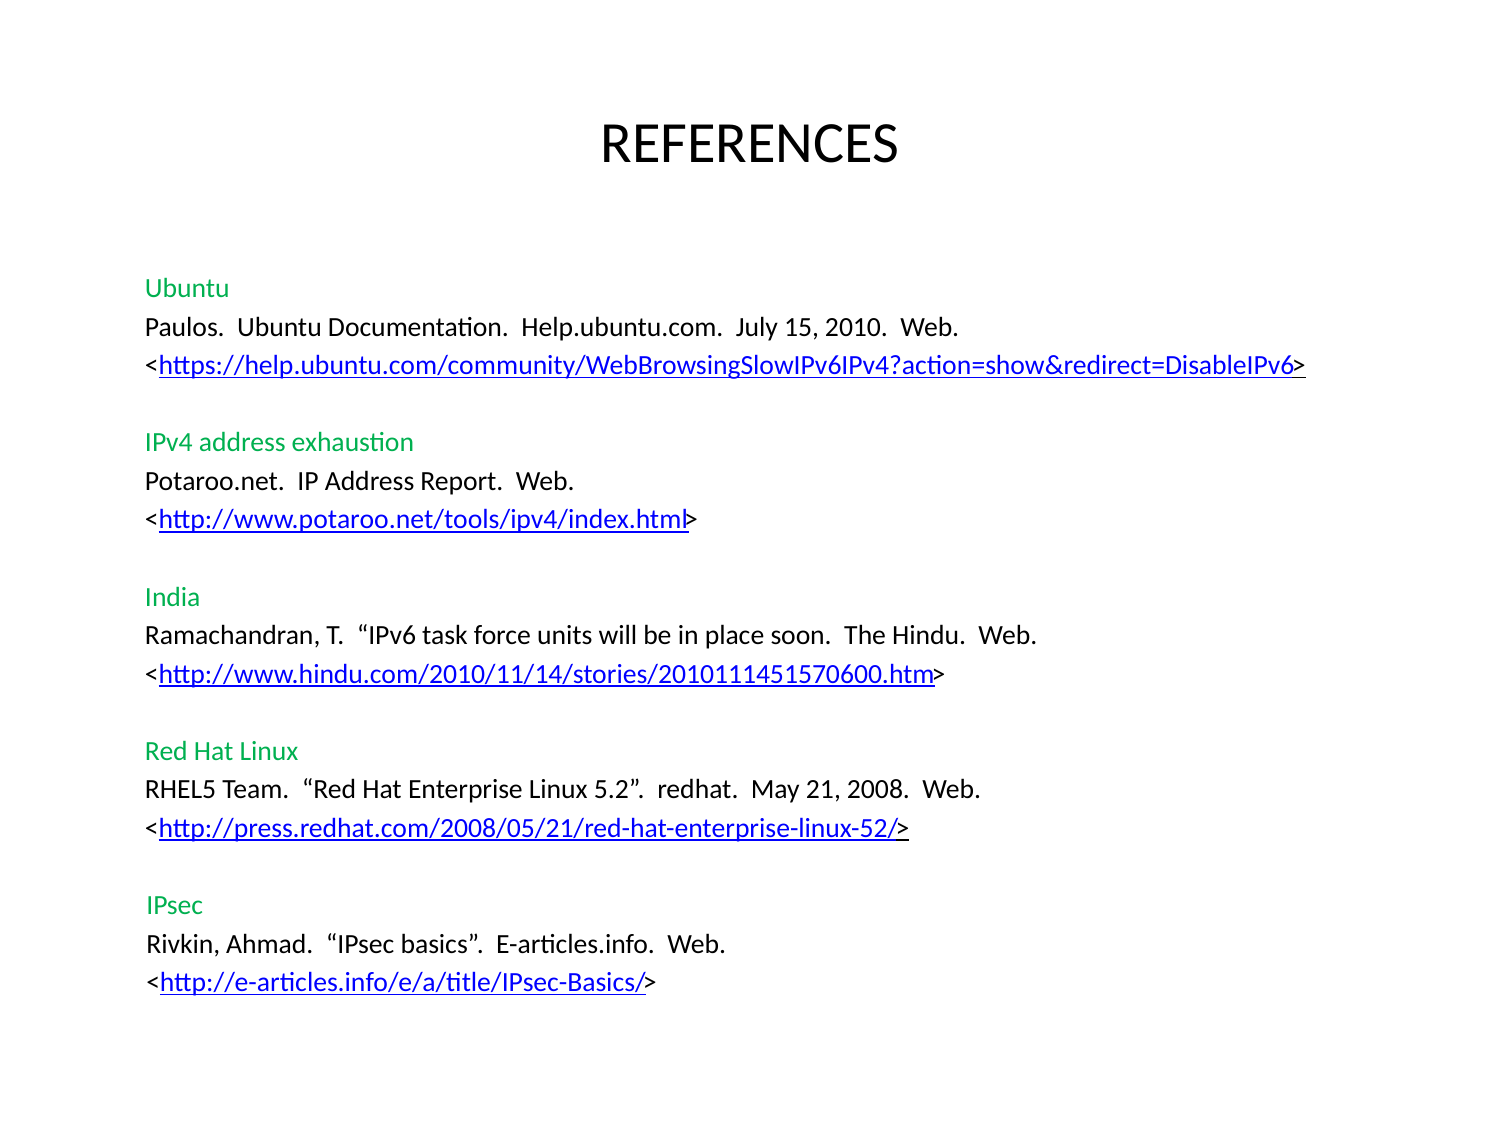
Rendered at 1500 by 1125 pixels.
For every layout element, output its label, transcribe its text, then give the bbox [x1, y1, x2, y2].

title REFERENCES [75, 45, 1425, 233]
list Ubuntu Paulos. Ubuntu Documentation. Help.ubuntu.com. July 15, 2010. Web. <https://help.ubuntu.com/community/WebBrowsingSlowIPv6IPv4?action=show&redirect=DisableIPv6> IPv4 address exhaustion Potaroo.net. IP Address Report. Web. <http://www.potaroo.net/tools/ipv4/index.html> India Ramachandran, T. “IPv6 task force units will be in place soon. The Hindu. Web. <http://www.hindu.com/2010/11/14/stories/2010111451570600.htm> Red Hat Linux RHEL5 Team. “Red Hat Enterprise Linux 5.2”. redhat. May 21, 2008. Web. <http://press.redhat.com/2008/05/21/red-hat-enterprise-linux-52/> IPsec Rivkin, Ahmad. “IPsec basics”. E-articles.info. Web. <http://e-articles.info/e/a/title/IPsec-Basics/> [75, 262, 1425, 1005]
